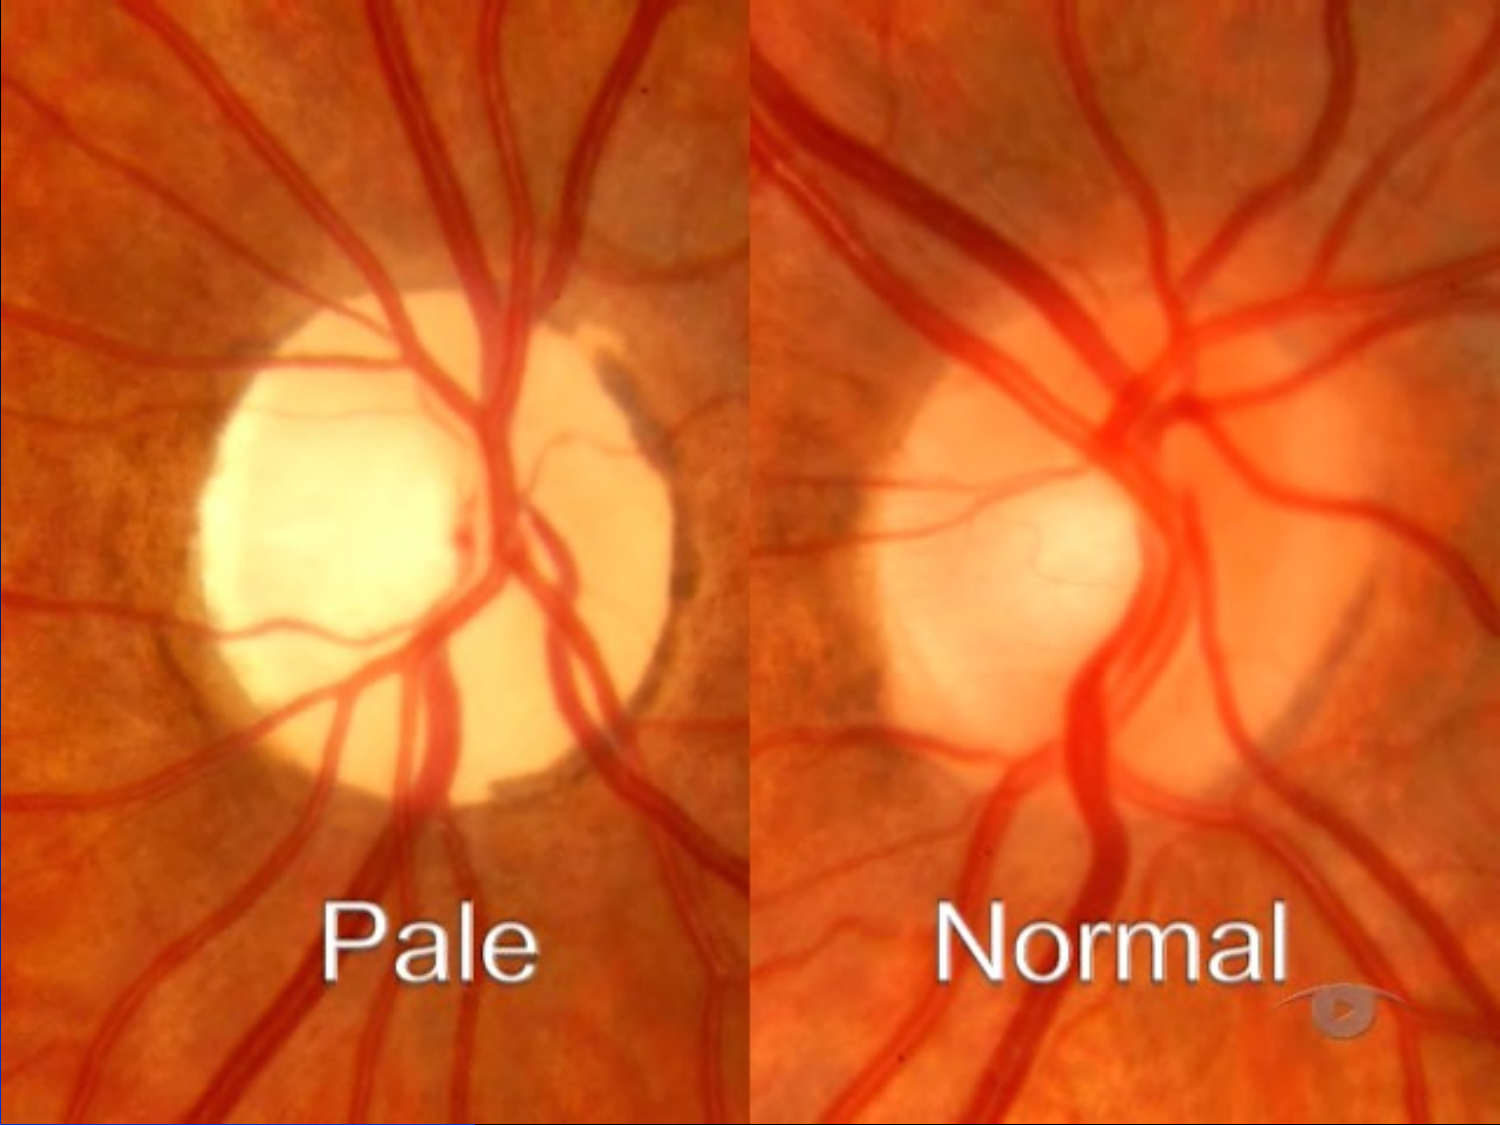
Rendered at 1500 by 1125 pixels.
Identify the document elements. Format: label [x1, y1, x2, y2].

list [0, 0, 1500, 1125]
